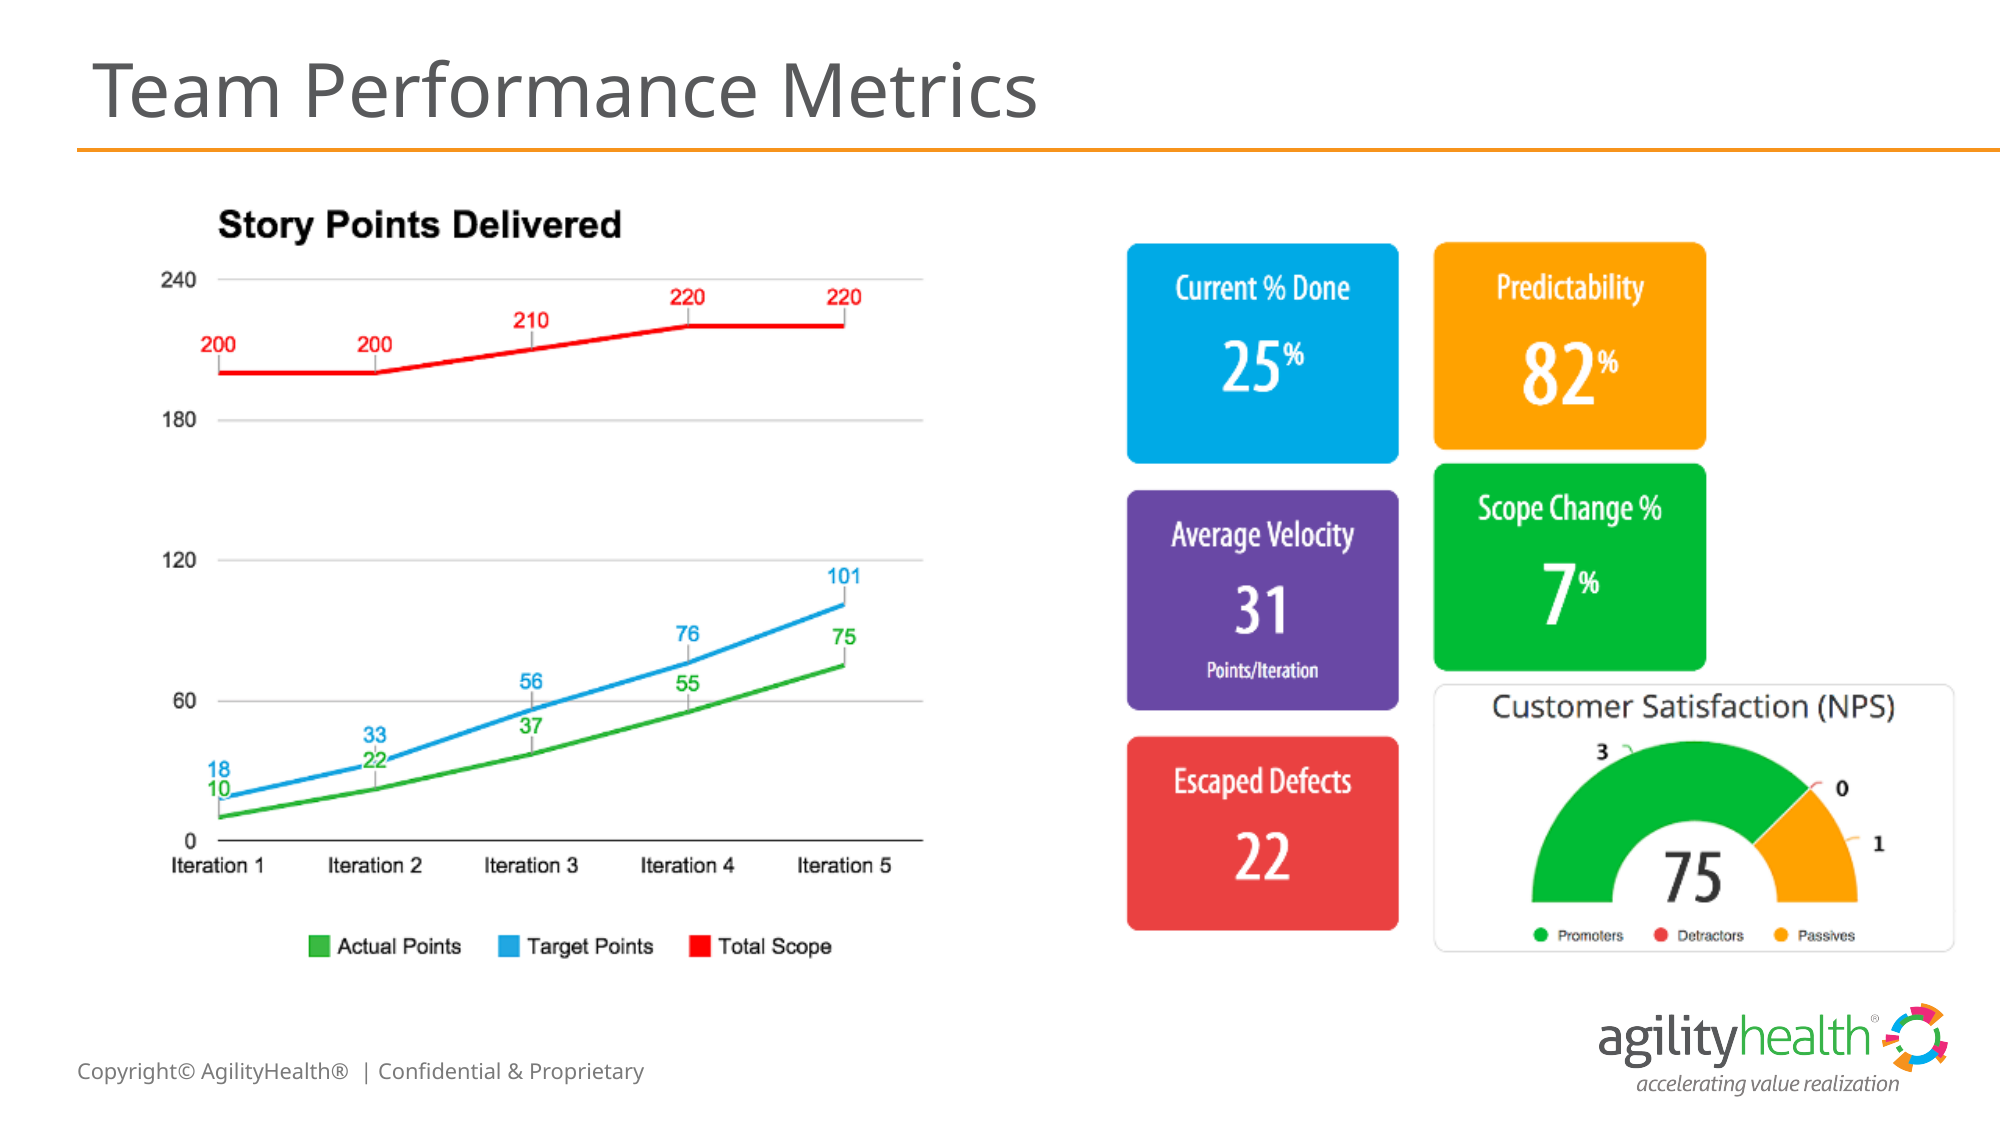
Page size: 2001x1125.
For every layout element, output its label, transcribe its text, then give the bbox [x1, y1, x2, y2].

title Team Performance Metrics [77, 41, 1921, 146]
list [1090, 211, 2000, 987]
picture [1599, 1003, 1948, 1101]
picture [137, 199, 966, 987]
